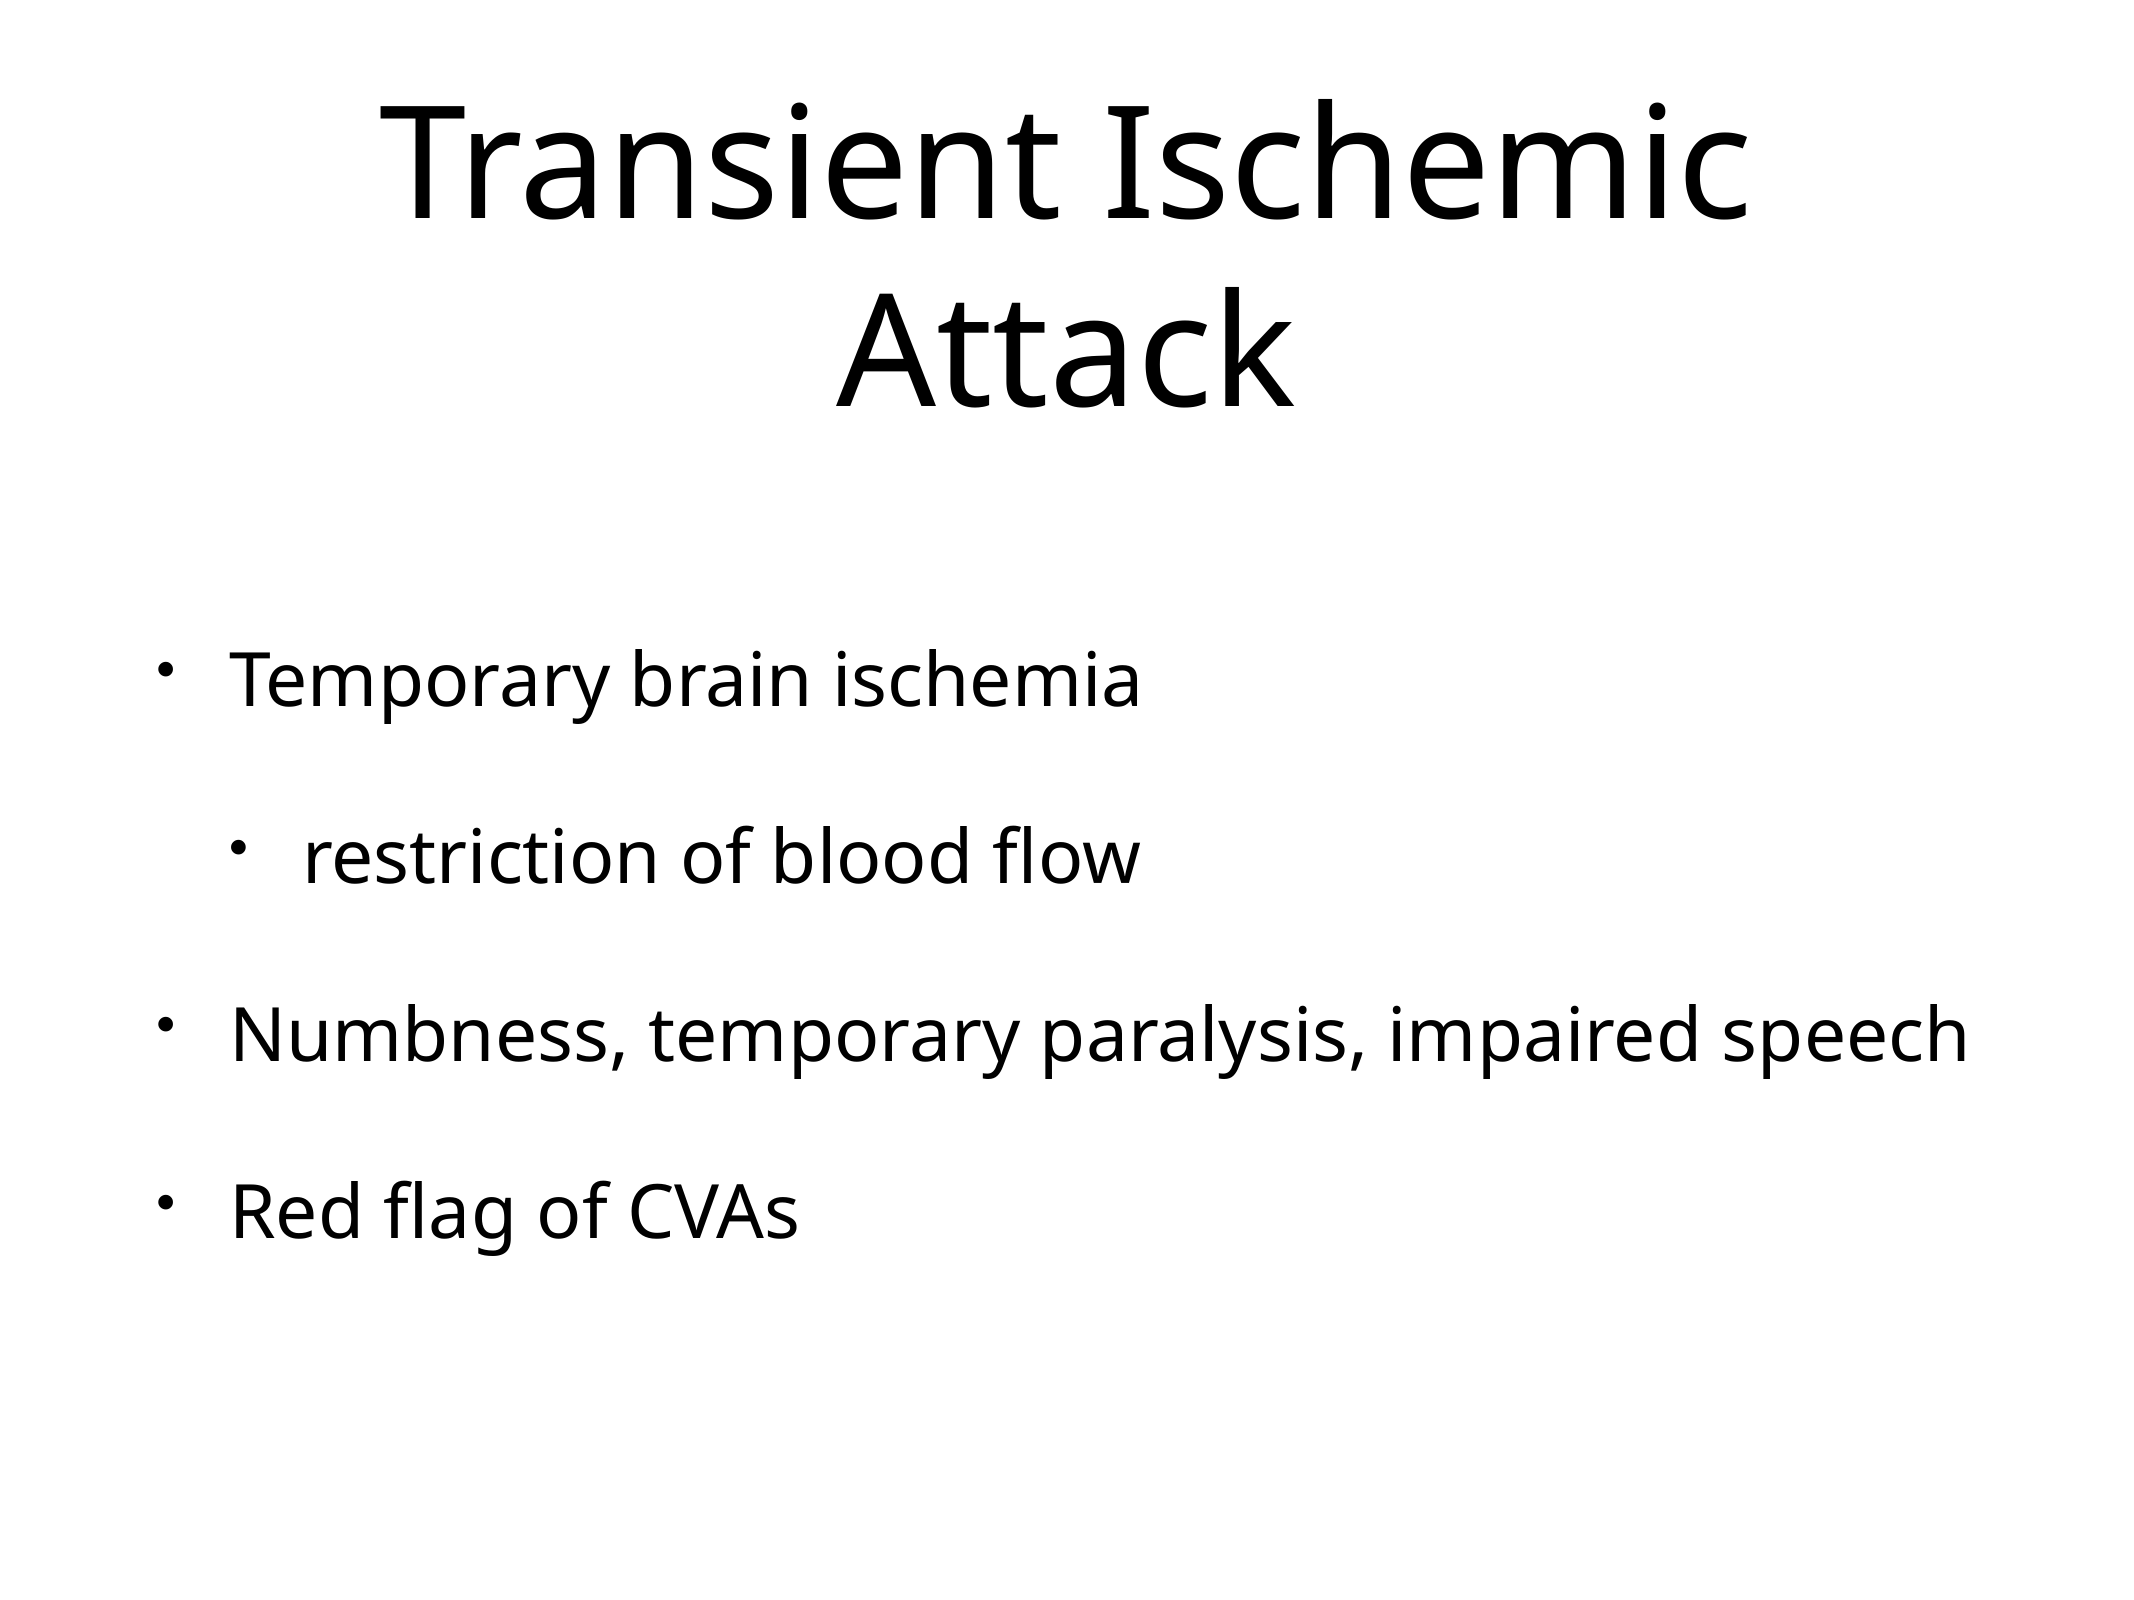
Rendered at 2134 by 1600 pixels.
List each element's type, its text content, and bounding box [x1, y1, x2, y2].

list Temporary brain ischemia restriction of blood flow Numbness, temporary paralysis, impaired speech Red flag of CVAs [155, 426, 1978, 1459]
title Transient Ischemic Attack [155, 72, 1978, 426]
